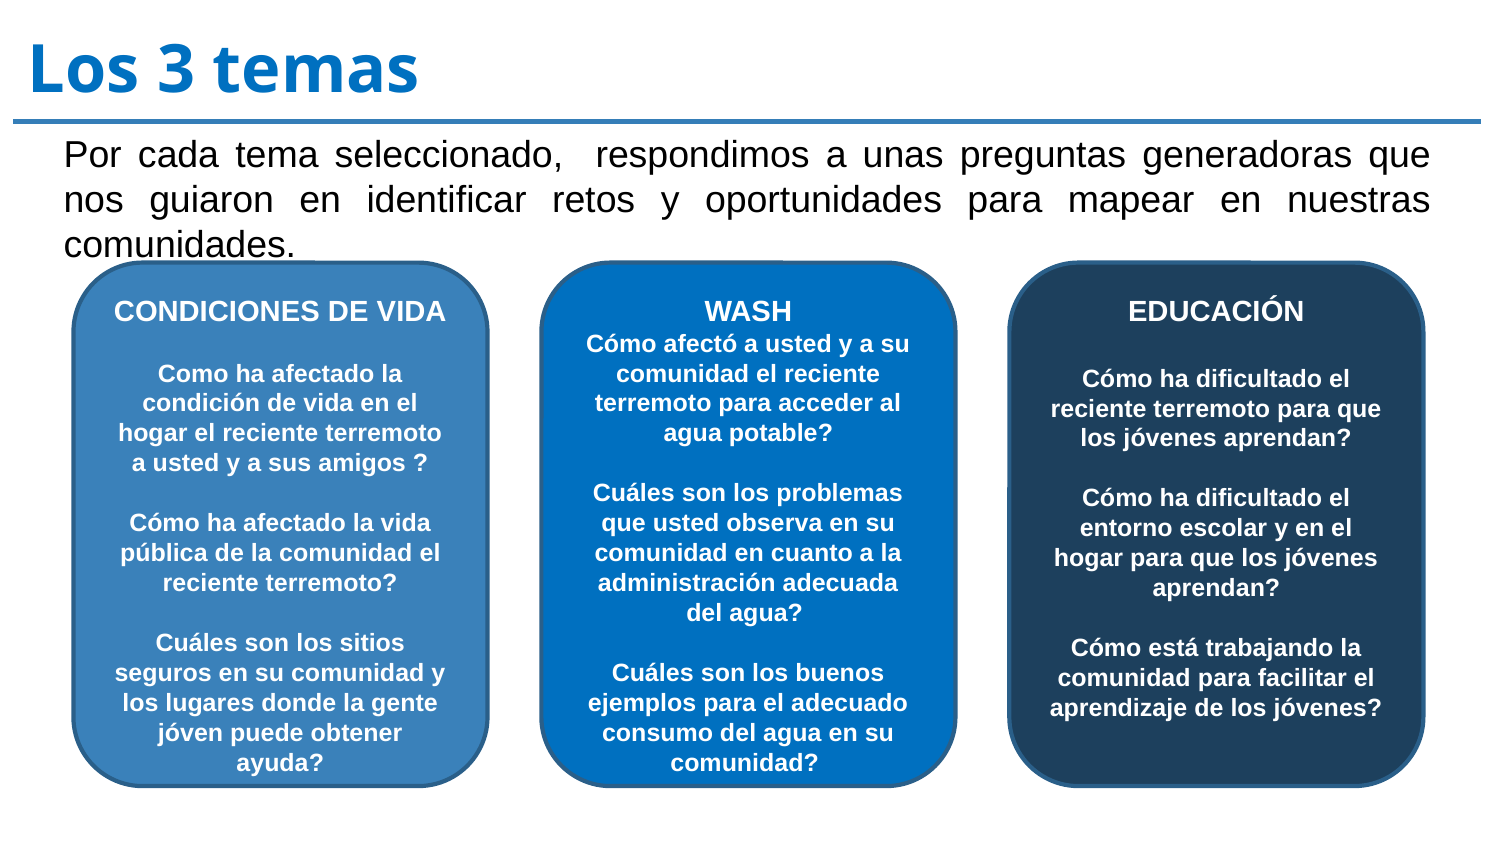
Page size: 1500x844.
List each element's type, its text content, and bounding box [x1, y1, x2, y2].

text_box CONDICIONES DE VIDA Como ha afectado la condición de vida en el hogar el reciente terremoto a usted y a sus amigos ? Cómo ha afectado la vida pública de la comunidad el reciente terremoto? Cuáles son los sitios seguros en su comunidad y los lugares donde la gente jóven puede obtener ayuda? [96, 284, 465, 819]
text_box WASH Cómo afectó a usted y a su comunidad el reciente terremoto para acceder al agua potable? Cuáles son los problemas que usted observa en su comunidad en cuanto a la administración adecuada del agua? Cuáles son los buenos ejemplos para el adecuado consumo del agua en su comunidad? [563, 284, 933, 844]
text_box [1007, 260, 1426, 771]
text_box EDUCACIÓN Cómo ha dificultado el reciente terremoto para que los jóvenes aprendan? Cómo ha dificultado el entorno escolar y en el hogar para que los jóvenes aprendan? Cómo está trabajando la comunidad para facilitar el aprendizaje de los jóvenes? [1031, 284, 1401, 794]
text_box Los 3 temas [12, 15, 1288, 121]
text_box Por cada tema seleccionado, respondimos a unas preguntas generadoras que nos guiaron en identificar retos y oportunidades para mapear en nuestras comunidades. [48, 129, 1446, 272]
text_box [71, 260, 490, 771]
text_box [539, 260, 958, 771]
